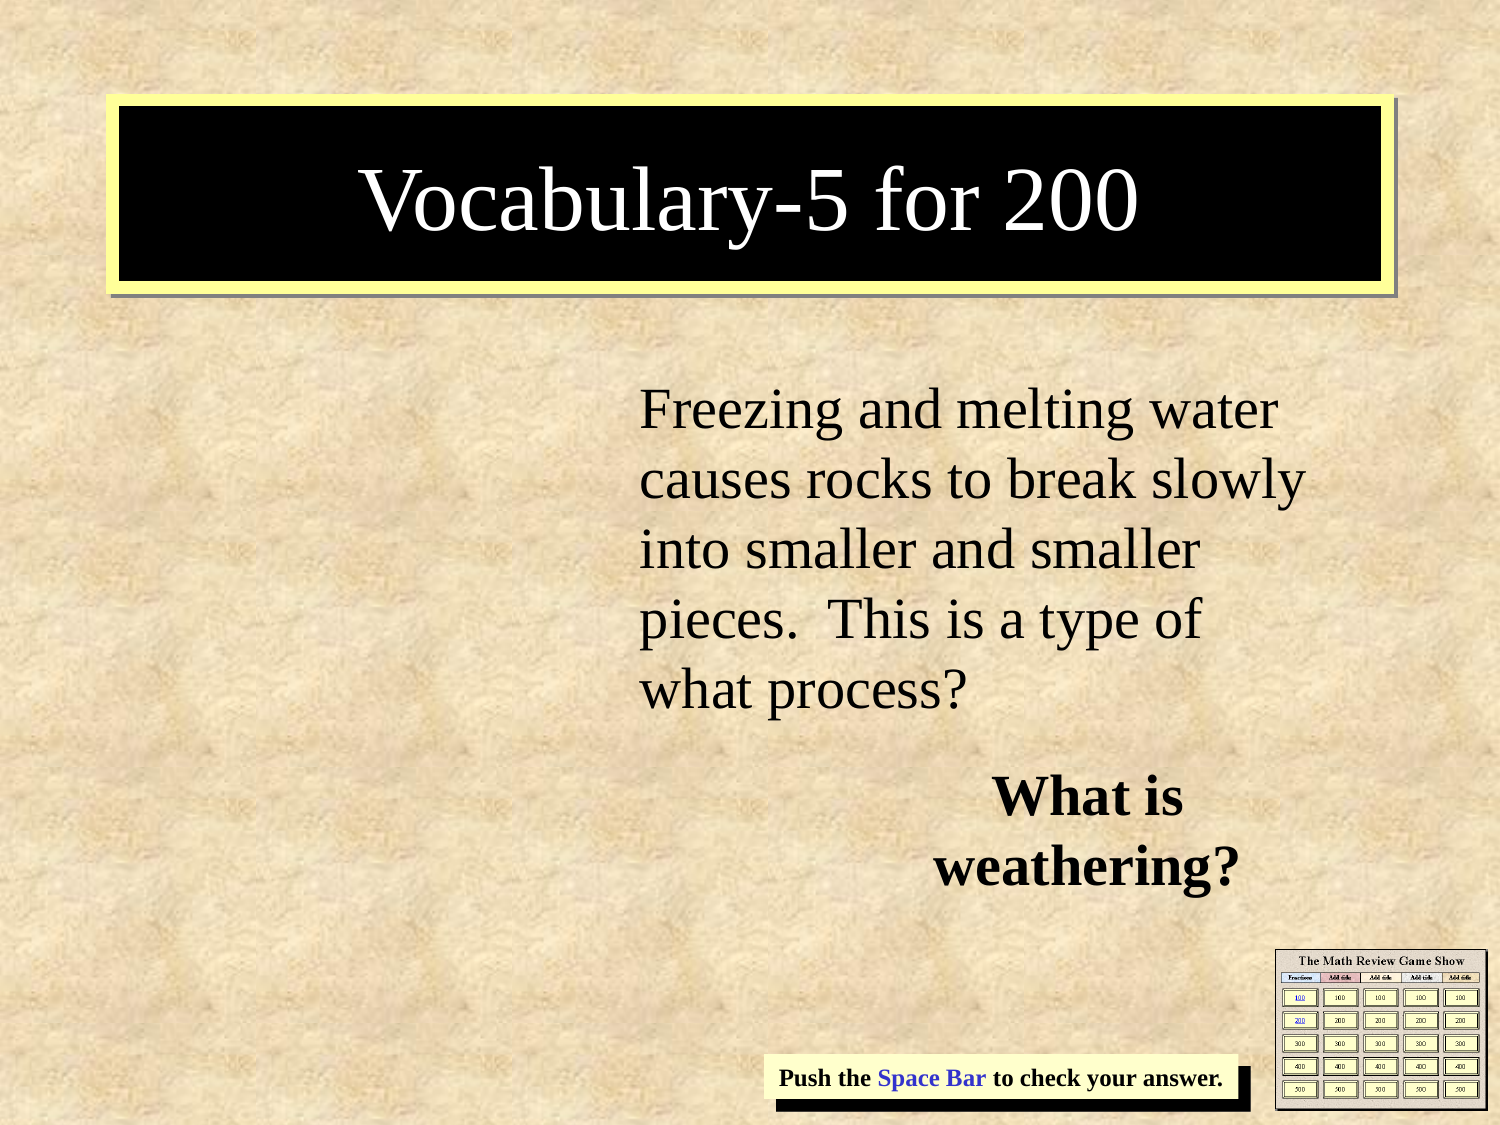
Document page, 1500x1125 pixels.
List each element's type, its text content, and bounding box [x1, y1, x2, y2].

text_box What is weathering? [837, 749, 1338, 905]
list Freezing and melting water causes rocks to break slowly into smaller and smaller pieces. This is a type of what process? [624, 362, 1338, 751]
picture [0, 0, 1500, 1125]
title Vocabulary-5 for 200 [112, 99, 1388, 288]
text_box Push the Space Bar to check your answer. [764, 1054, 1239, 1099]
